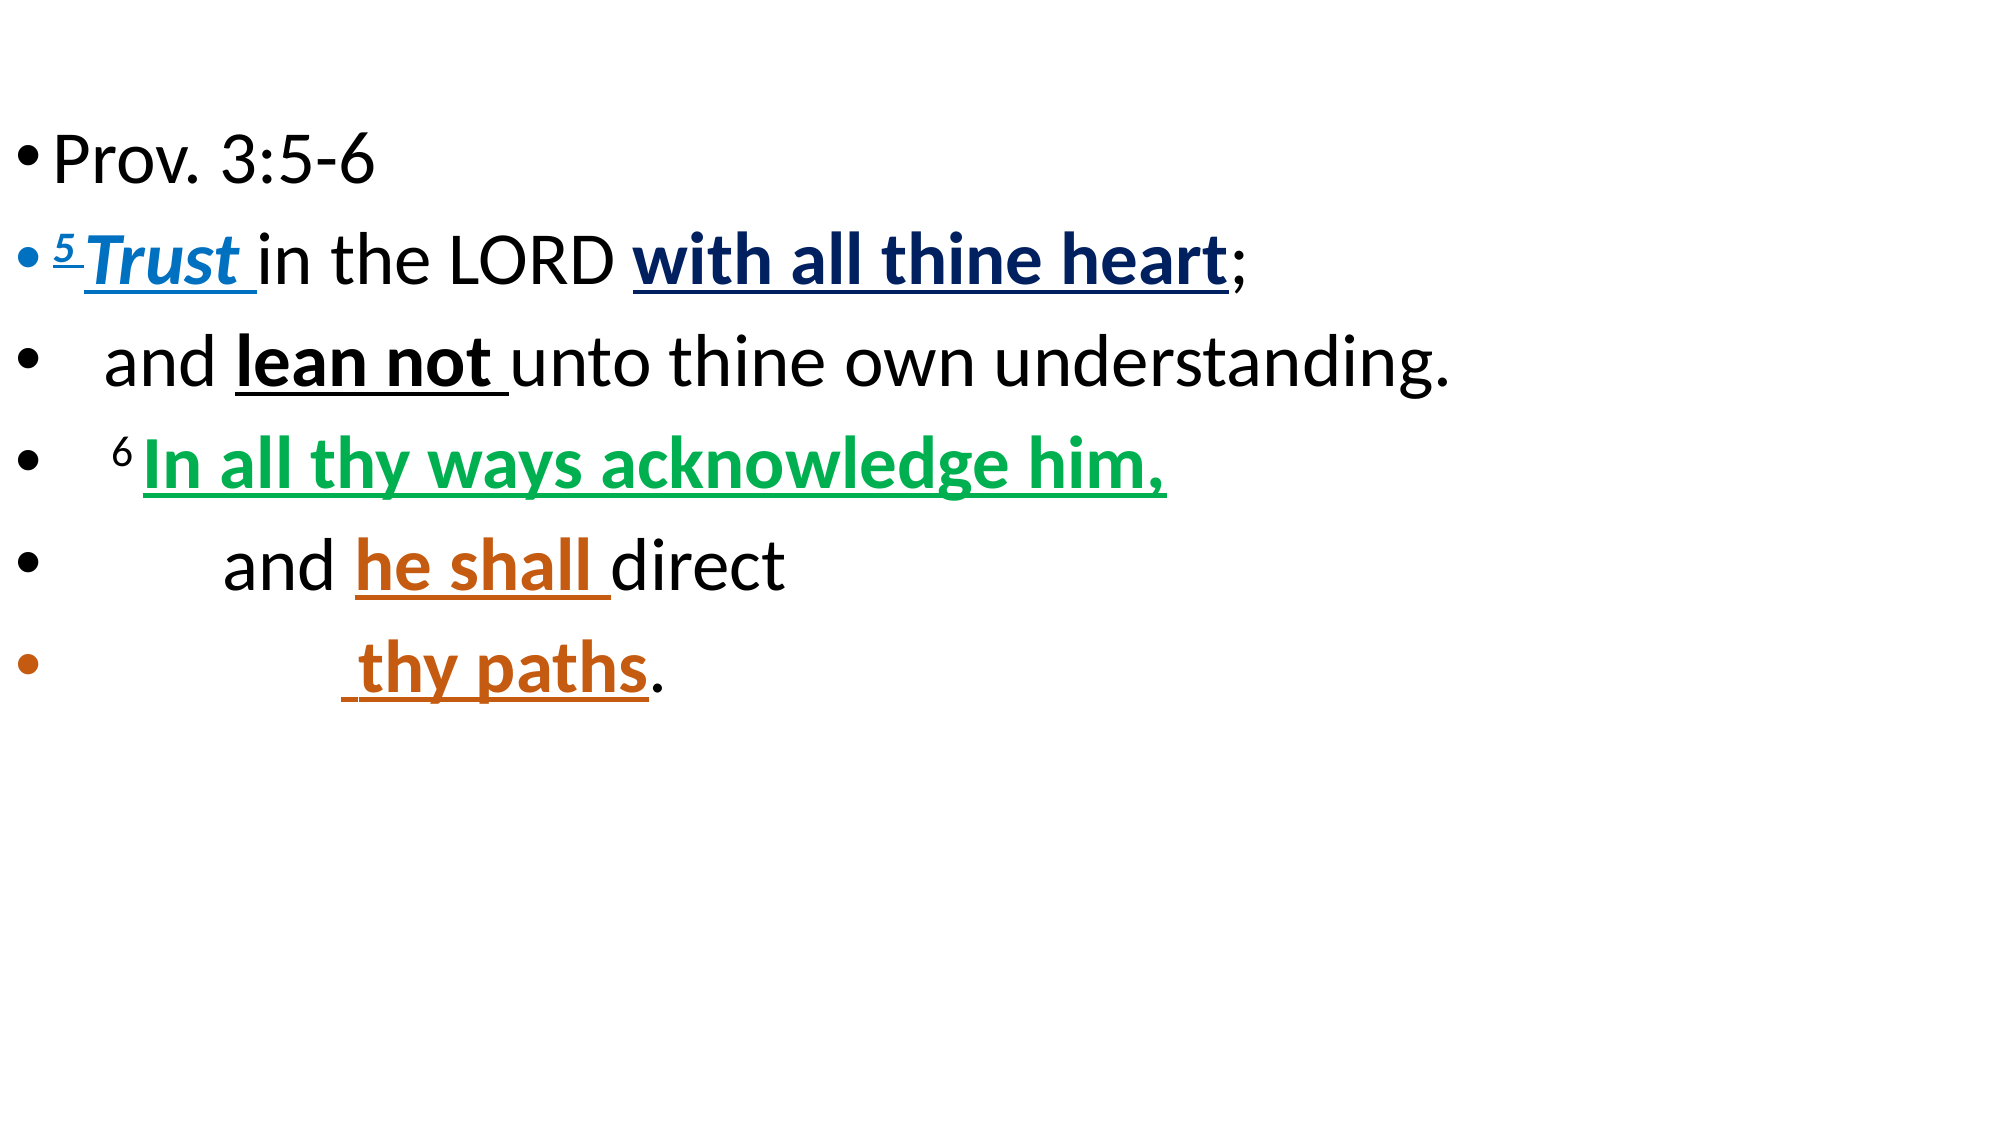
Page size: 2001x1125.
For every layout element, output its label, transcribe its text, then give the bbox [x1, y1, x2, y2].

list Prov. 3:5-6 5 Trust in the Lord with all thine heart; and lean not unto thine own understanding. 6 In all thy ways acknowledge him, and he shall direct thy paths. [0, 0, 2000, 1109]
